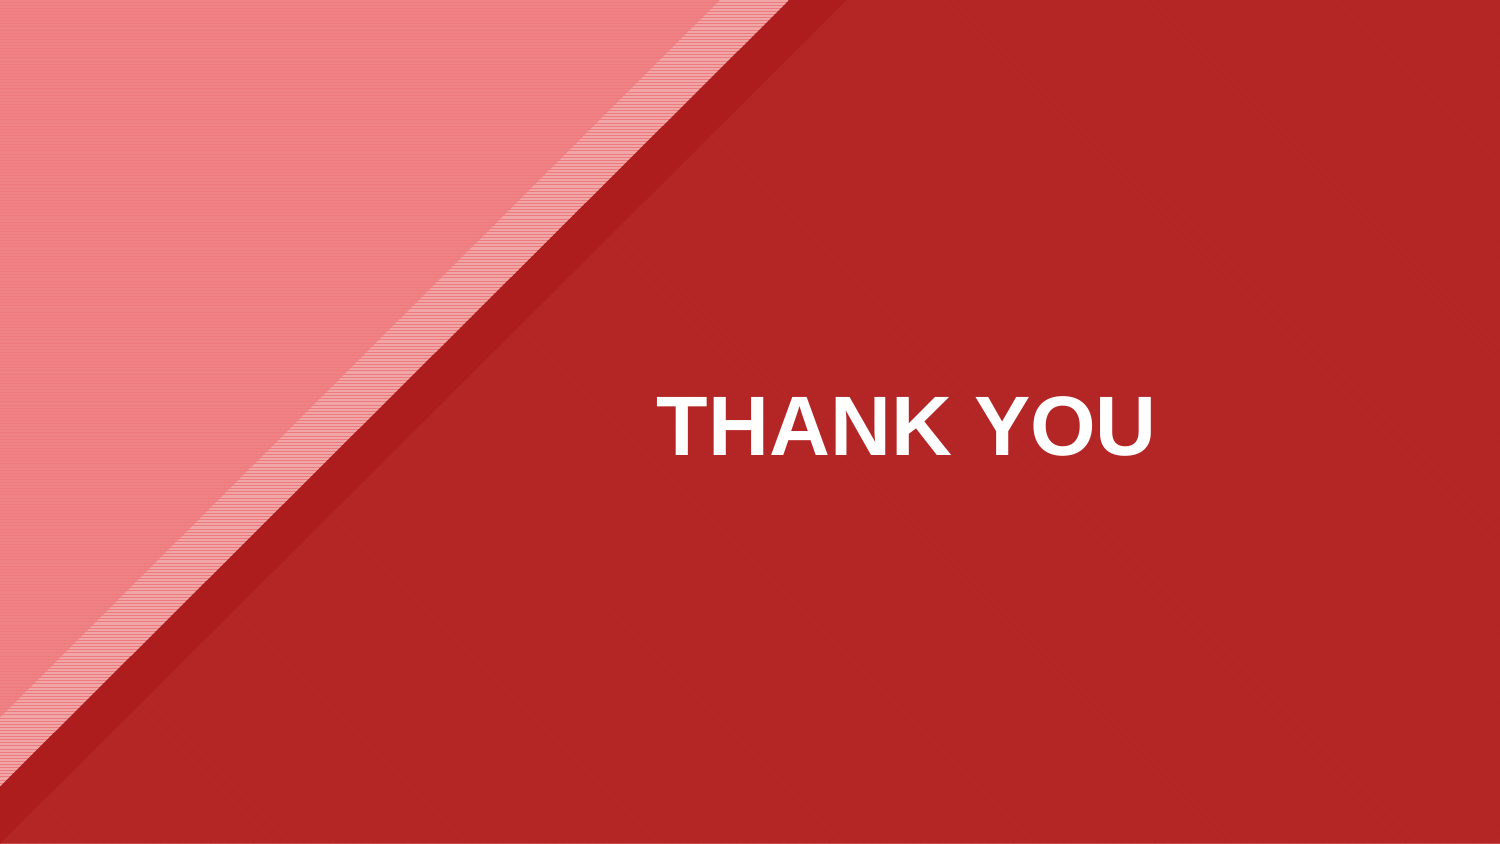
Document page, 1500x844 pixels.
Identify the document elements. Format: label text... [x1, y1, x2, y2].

title THANK YOU [641, 345, 1251, 499]
